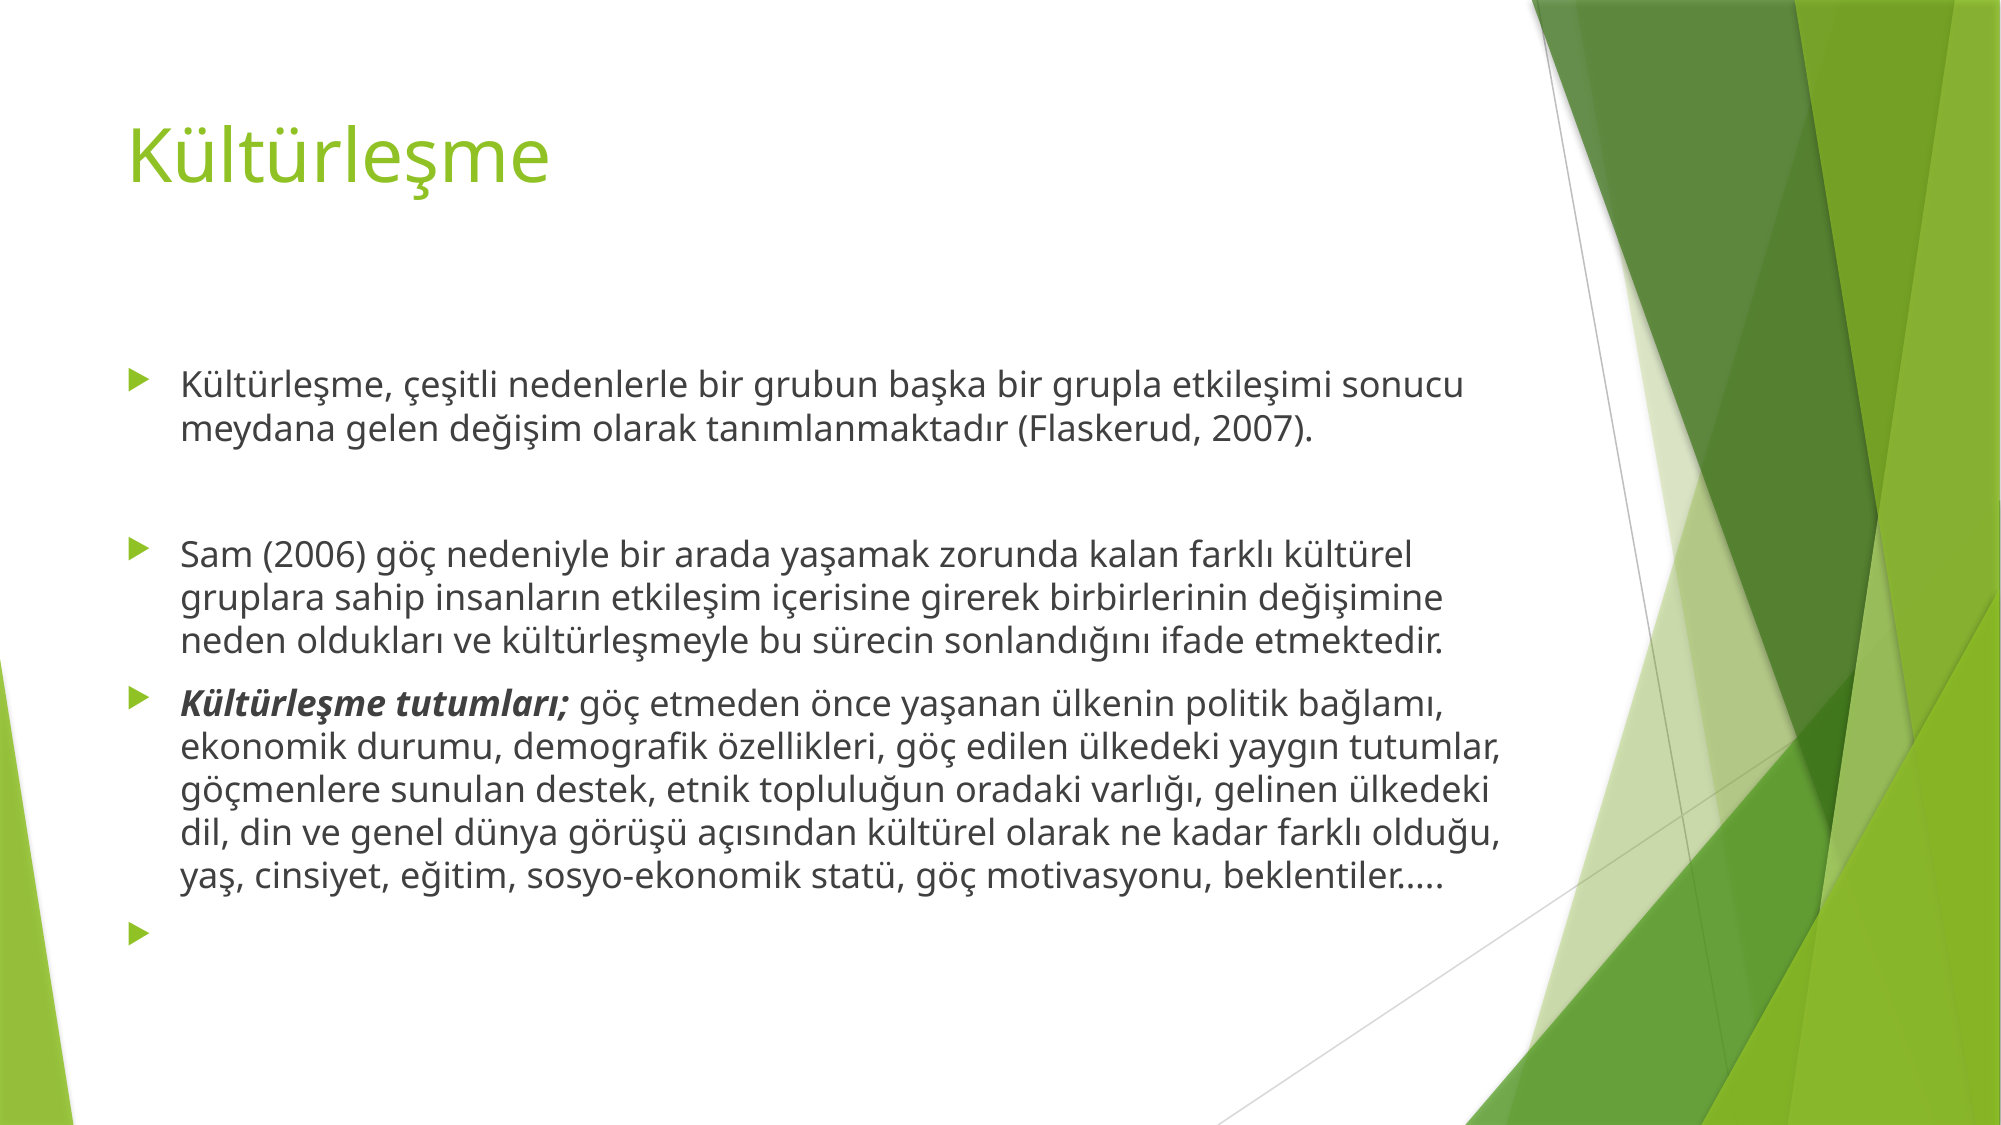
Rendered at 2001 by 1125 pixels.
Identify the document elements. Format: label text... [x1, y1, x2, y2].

title Kültürleşme [111, 99, 1522, 317]
list Kültürleşme, çeşitli nedenlerle bir grubun başka bir grupla etkileşimi sonucu meydana gelen değişim olarak tanımlanmaktadır (Flaskerud, 2007). Sam (2006) göç nedeniyle bir arada yaşamak zorunda kalan farklı kültürel gruplara sahip insanların etkileşim içerisine girerek birbirlerinin değişimine neden oldukları ve kültürleşmeyle bu sürecin sonlandığını ifade etmektedir. Kültürleşme tutumları; göç etmeden önce yaşanan ülkenin politik bağlamı, ekonomik durumu, demografik özellikleri, göç edilen ülkedeki yaygın tutumlar, göçmenlere sunulan destek, etnik topluluğun oradaki varlığı, gelinen ülkedeki dil, din ve genel dünya görüşü açısından kültürel olarak ne kadar farklı olduğu, yaş, cinsiyet, eğitim, sosyo-ekonomik statü, göç motivasyonu, beklentiler….. [111, 354, 1522, 992]
